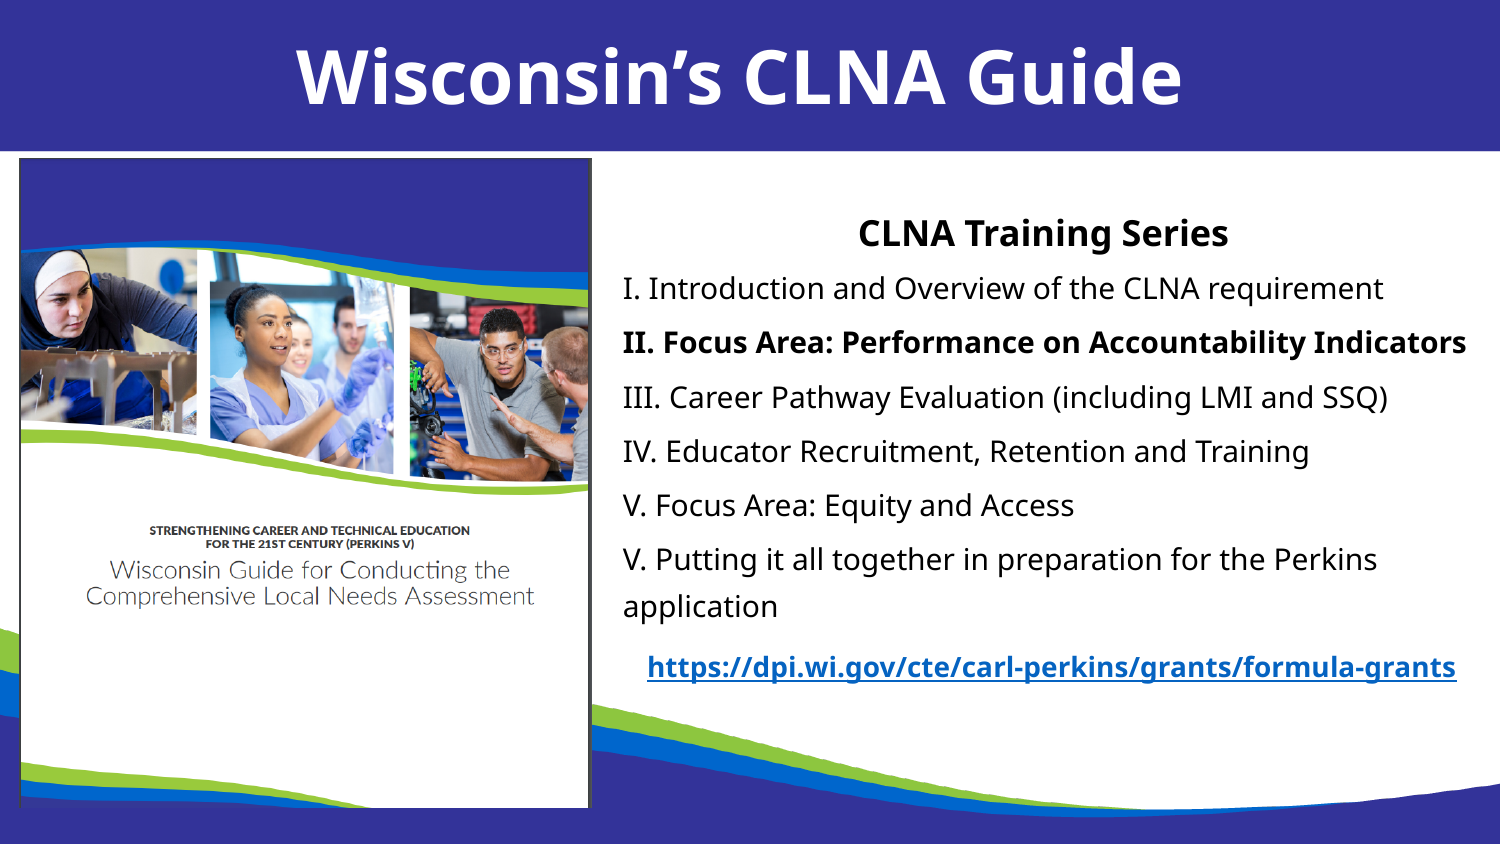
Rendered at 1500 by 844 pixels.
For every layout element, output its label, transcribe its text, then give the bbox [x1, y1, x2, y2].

list CLNA Training Series I. Introduction and Overview of the CLNA requirement II. Focus Area: Performance on Accountability Indicators III. Career Pathway Evaluation (including LMI and SSQ) IV. Educator Recruitment, Retention and Training V. Focus Area: Equity and Access V. Putting it all together in preparation for the Perkins application https://dpi.wi.gov/cte/carl-perkins/grants/formula-grants [607, 175, 1489, 825]
picture [0, 158, 1500, 844]
list Wisconsin’s CLNA Guide [0, 0, 1500, 152]
